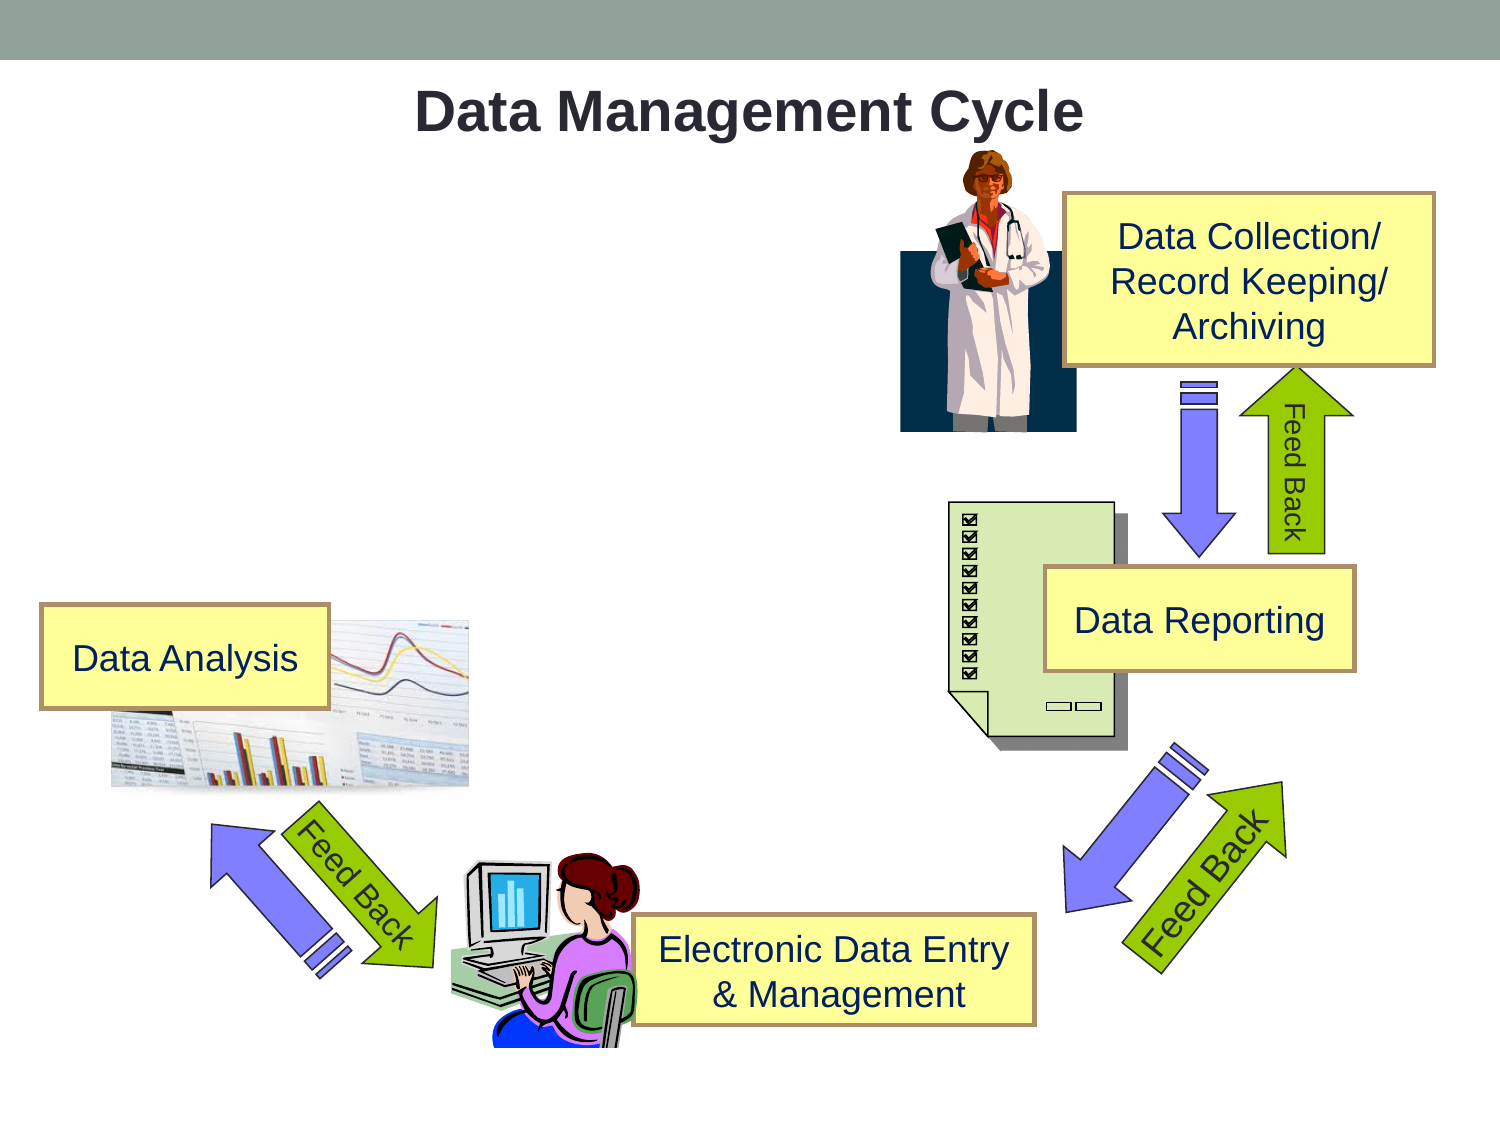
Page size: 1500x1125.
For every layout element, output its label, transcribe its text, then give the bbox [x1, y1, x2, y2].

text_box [1054, 768, 1291, 950]
picture [450, 852, 641, 1050]
picture [110, 620, 469, 797]
text_box [210, 824, 333, 957]
text_box [304, 933, 344, 970]
text_box Data Management Cycle [74, 45, 1425, 150]
text_box [316, 946, 352, 979]
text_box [900, 149, 1435, 737]
text_box Feed Back [281, 806, 438, 968]
text_box Data Analysis [41, 604, 329, 709]
text_box Electronic Data Entry & Management [648, 914, 1035, 1026]
